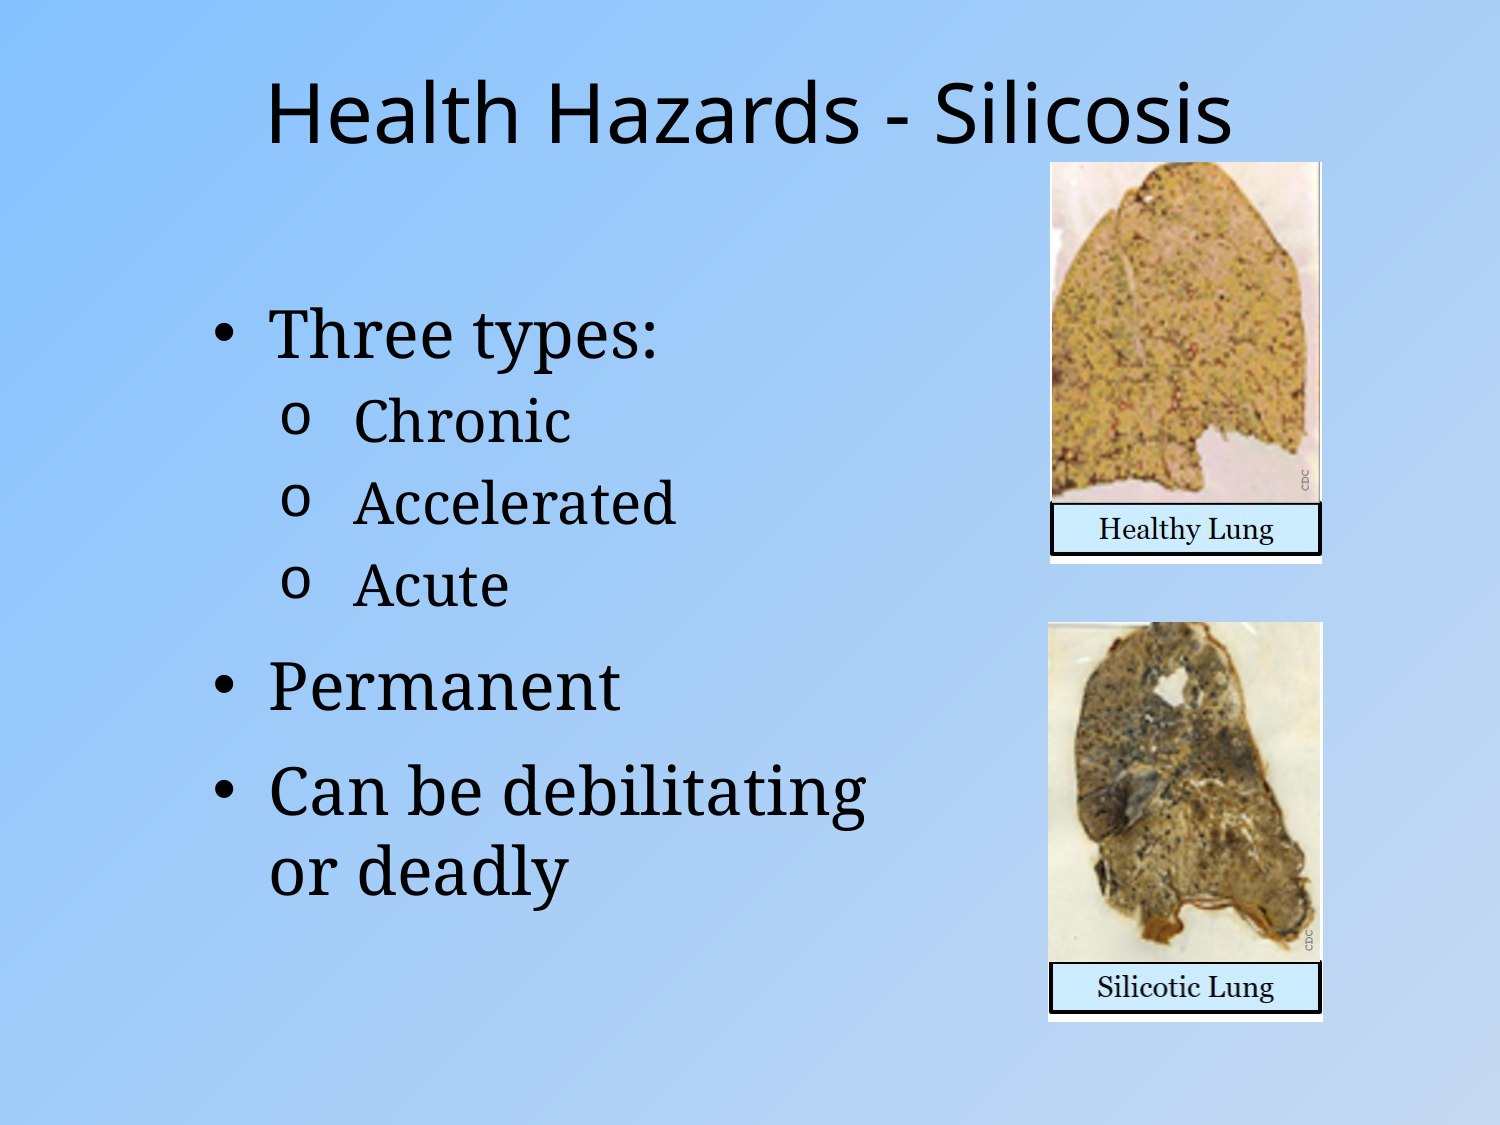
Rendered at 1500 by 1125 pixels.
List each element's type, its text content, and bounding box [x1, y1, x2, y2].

picture [1049, 162, 1323, 564]
title Health Hazards - Silicosis [75, 45, 1425, 175]
list Three types: Chronic Accelerated Acute Permanent Can be debilitating or deadly [197, 275, 898, 925]
picture [1048, 621, 1324, 1023]
